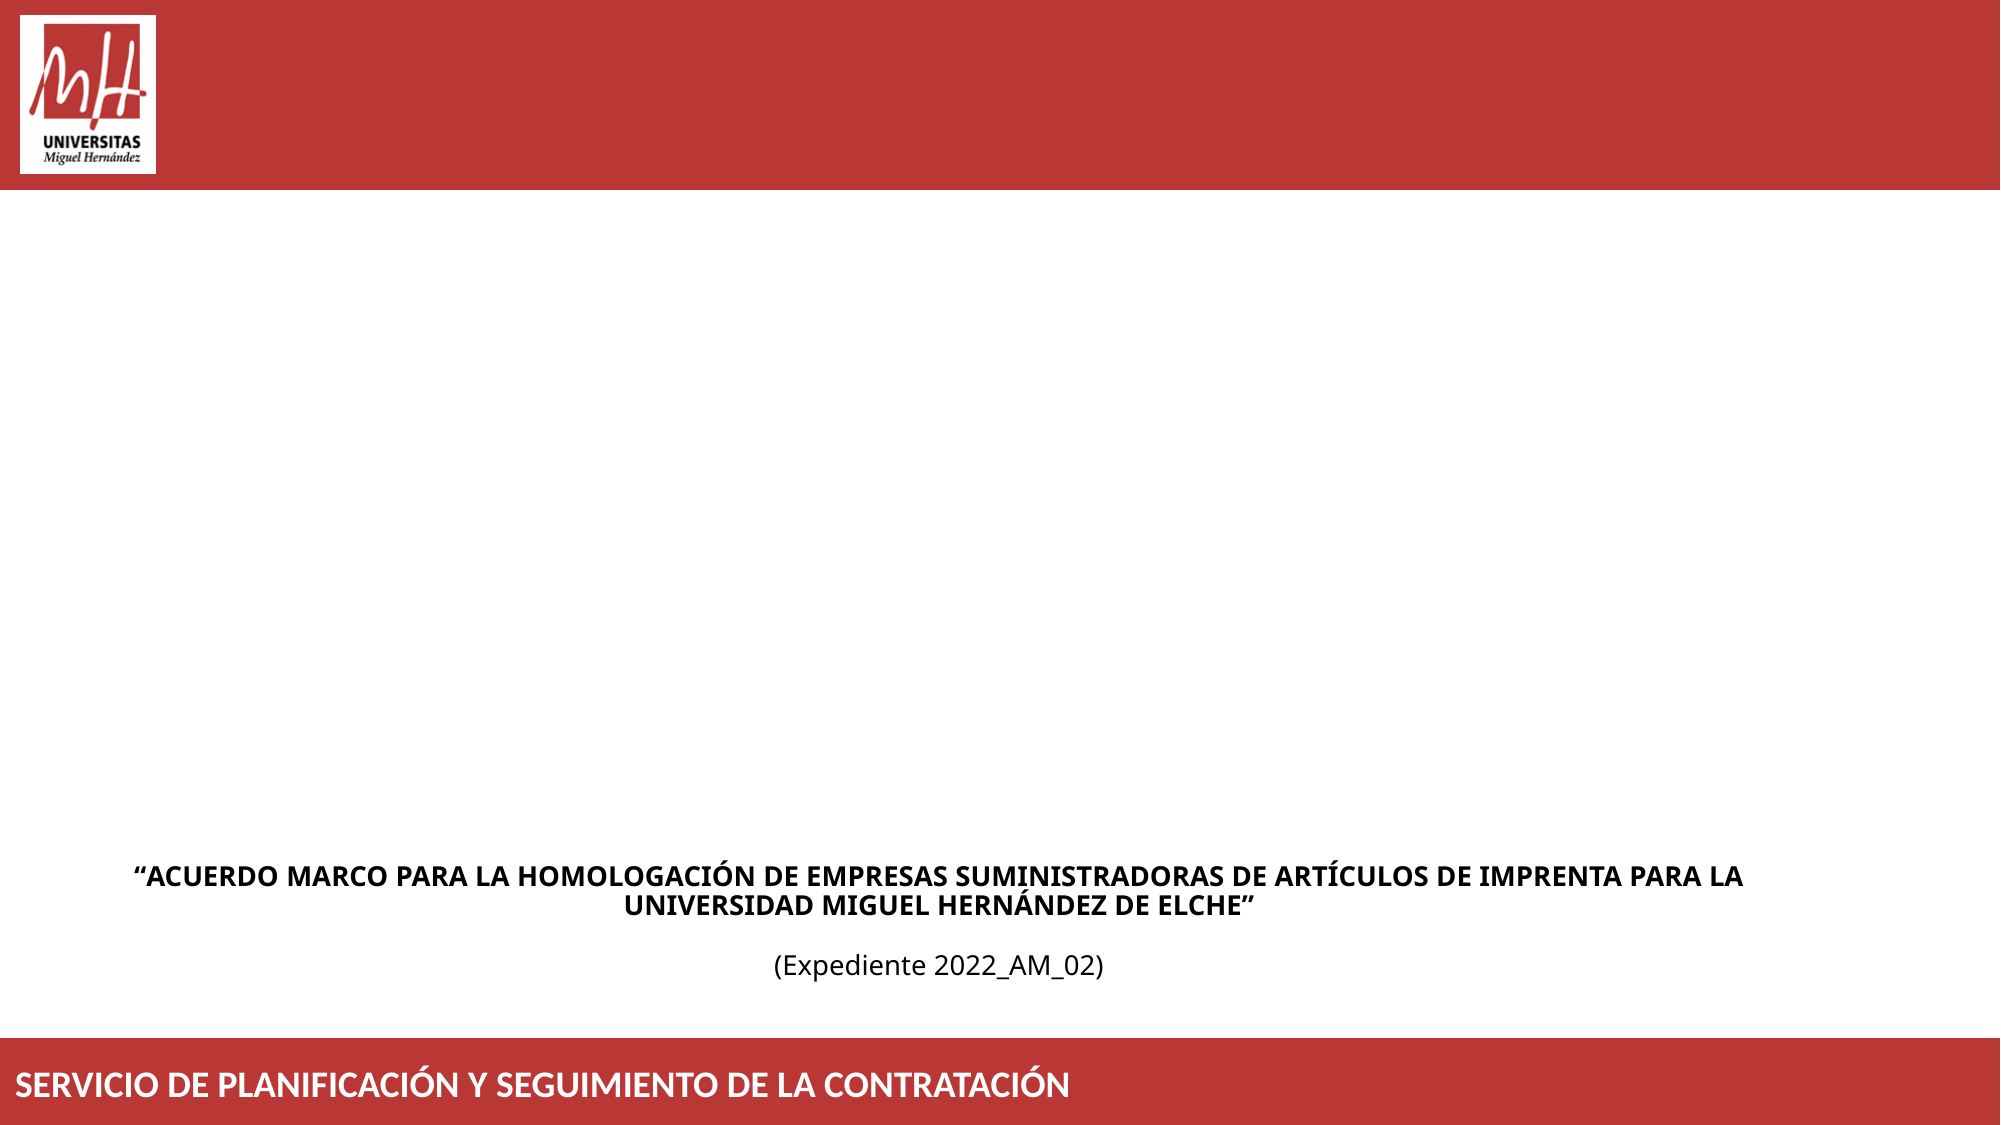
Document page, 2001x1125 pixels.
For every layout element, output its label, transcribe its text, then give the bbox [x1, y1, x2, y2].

text_box [0, 0, 2000, 190]
text_box SERVICIO DE PLANIFICACIÓN Y SEGUIMIENTO DE LA CONTRATACIÓN [0, 1039, 2000, 1125]
title “ACUERDO MARCO PARA LA HOMOLOGACIÓN DE EMPRESAS SUMINISTRADORAS DE ARTÍCULOS DE IMPRENTA PARA LA UNIVERSIDAD MIGUEL HERNÁNDEZ DE ELCHE” (Expediente 2022_AM_02) [76, 583, 1802, 1039]
picture [20, 15, 156, 174]
